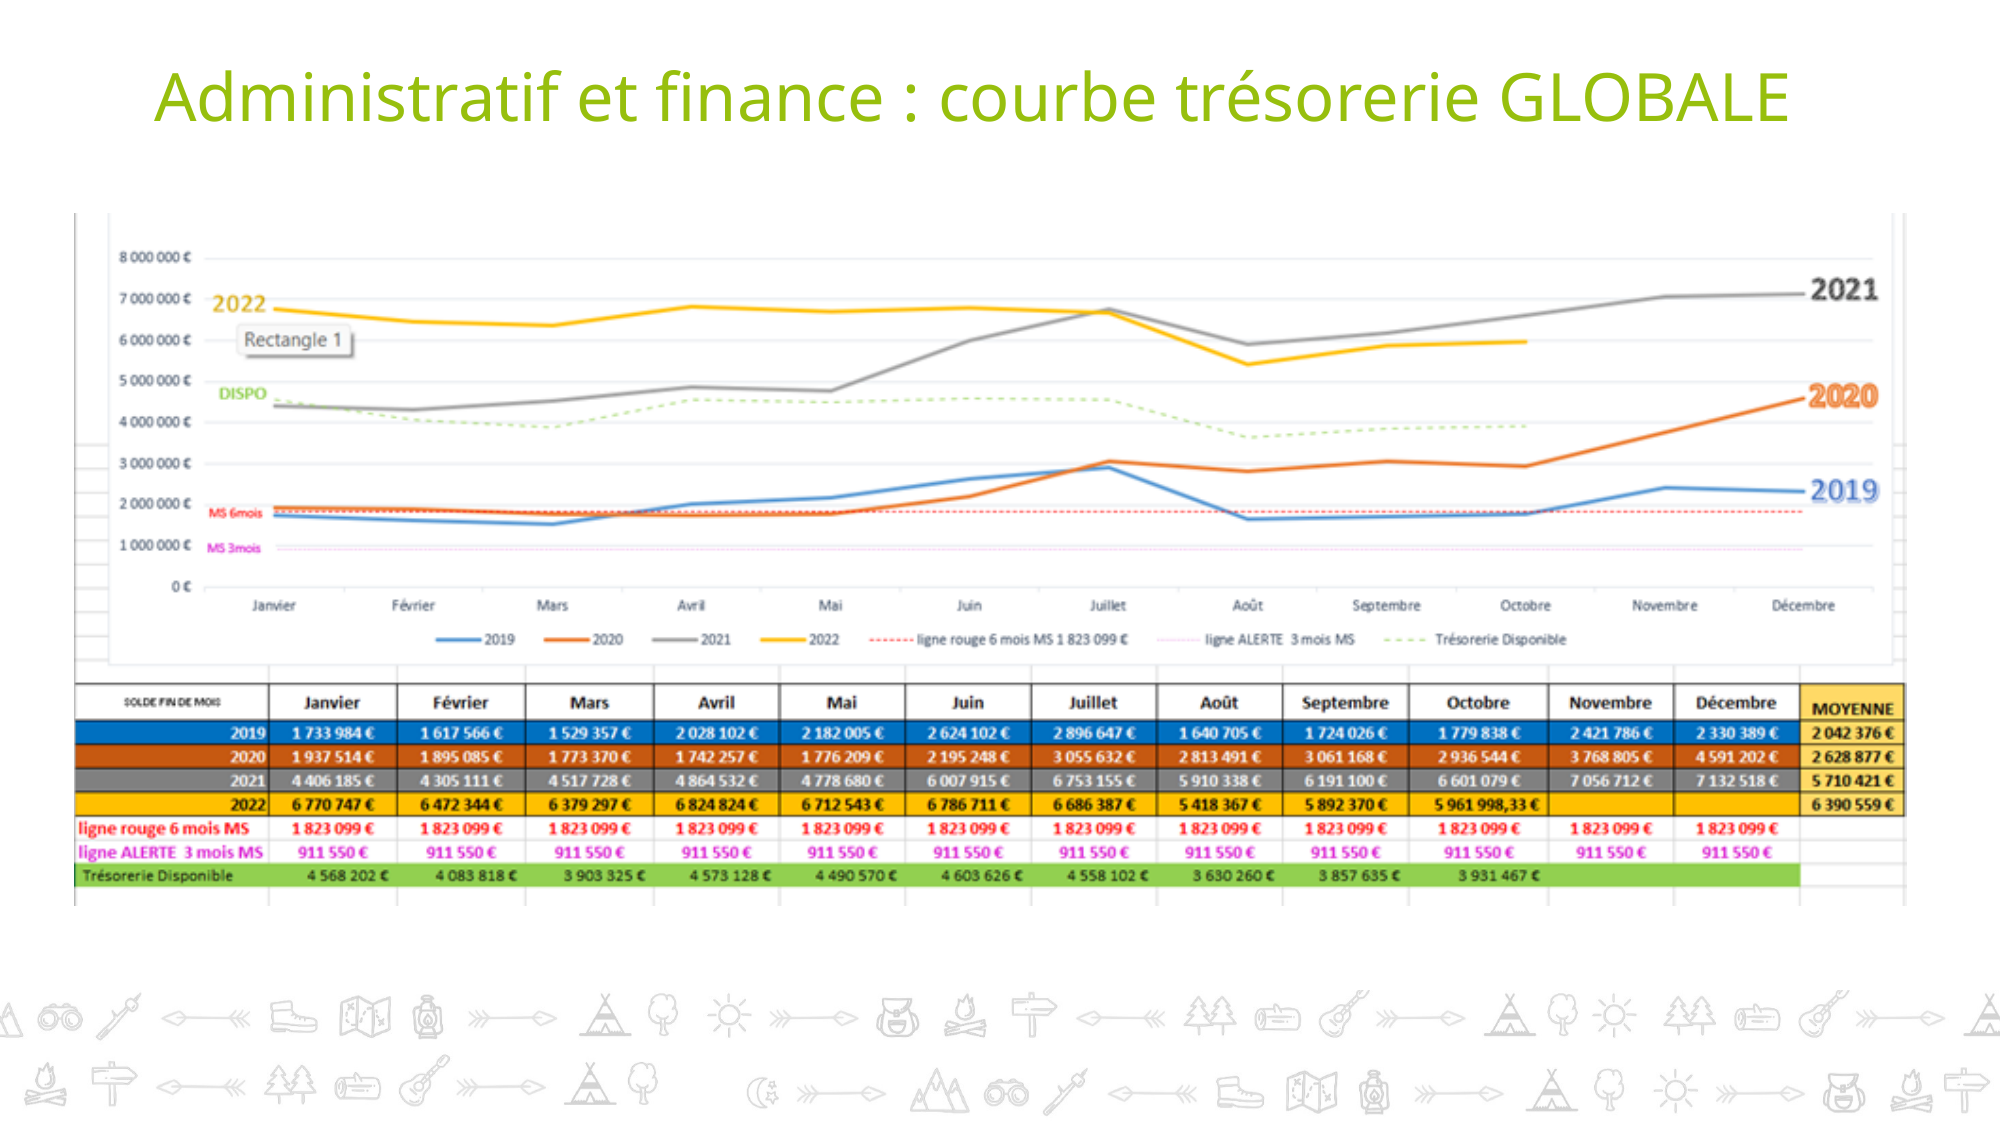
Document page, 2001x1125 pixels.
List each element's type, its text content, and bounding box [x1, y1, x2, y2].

title Administratif et finance : courbe trésorerie GLOBALE [74, 38, 1874, 161]
picture [0, 990, 2000, 1125]
picture [74, 213, 1907, 906]
